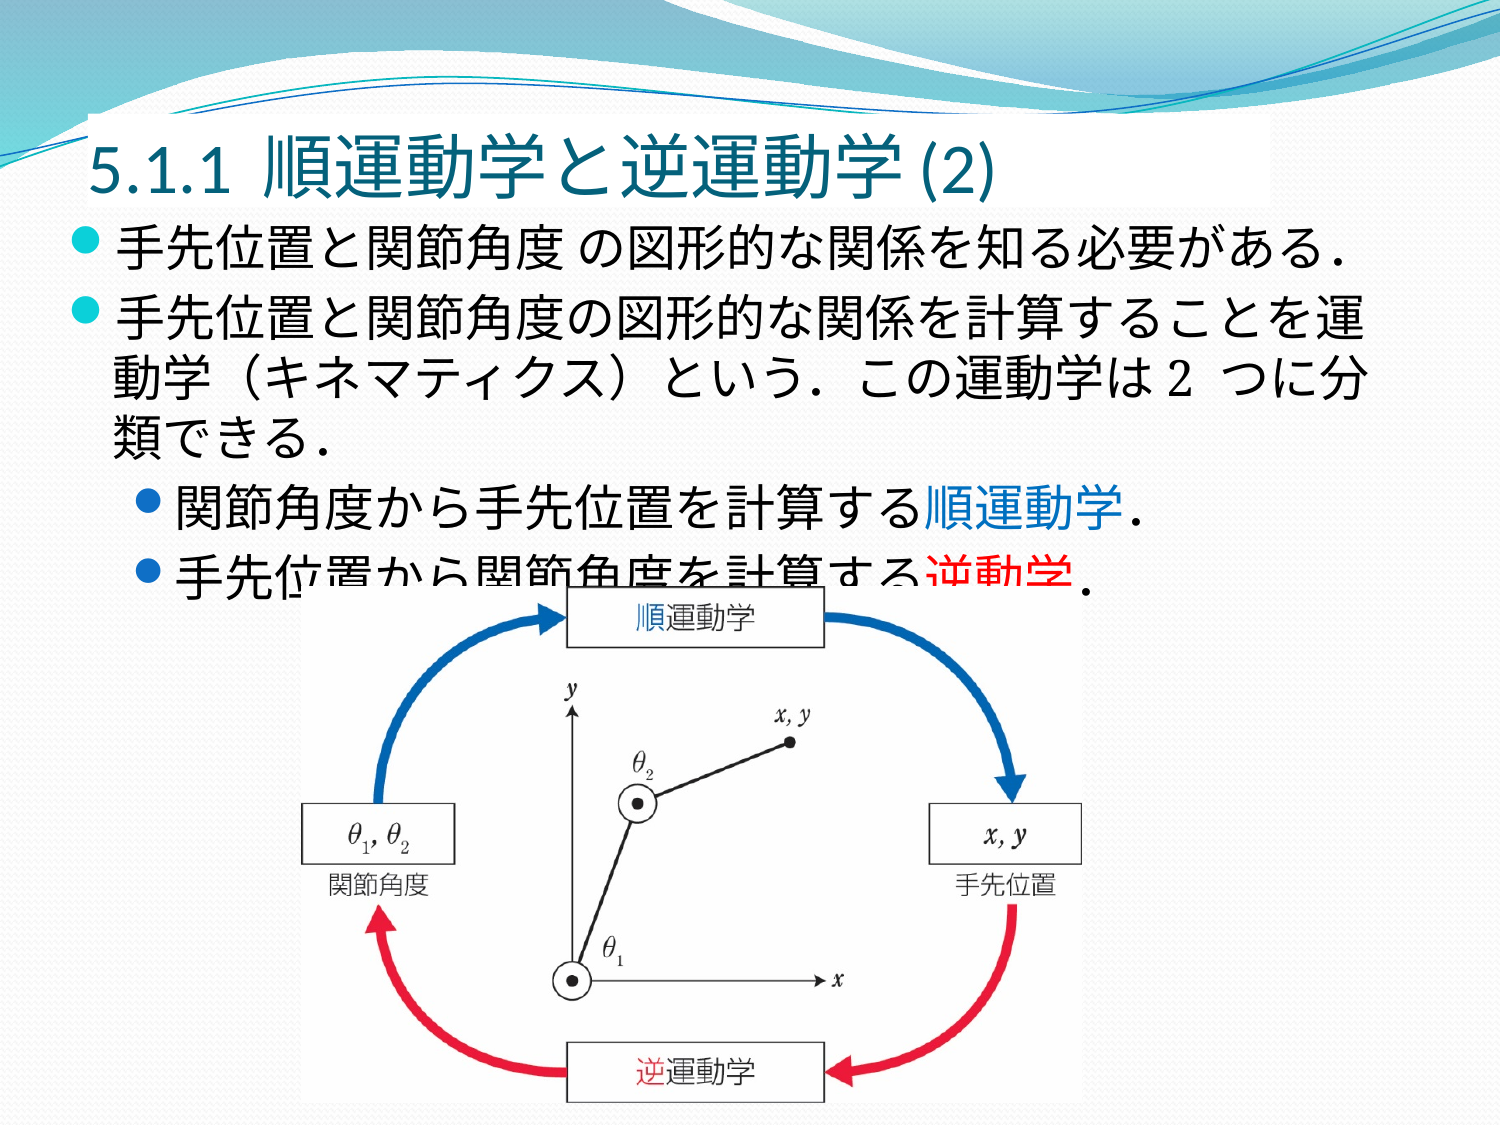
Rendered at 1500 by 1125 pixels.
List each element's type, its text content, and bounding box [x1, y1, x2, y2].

picture [300, 585, 1083, 1103]
title 5.1.1 順運動学と逆運動学(2) [87, 113, 1271, 208]
list 手先位置と関節角度 の図形的な関係を知る必要がある． 手先位置と関節角度の図形的な関係を計算することを運動学（キネマティクス）という．この運動学は2 つに分類できる． 関節角度から手先位置を計算する順運動学． 手先位置から関節角度を計算する逆動学． [53, 209, 1404, 771]
